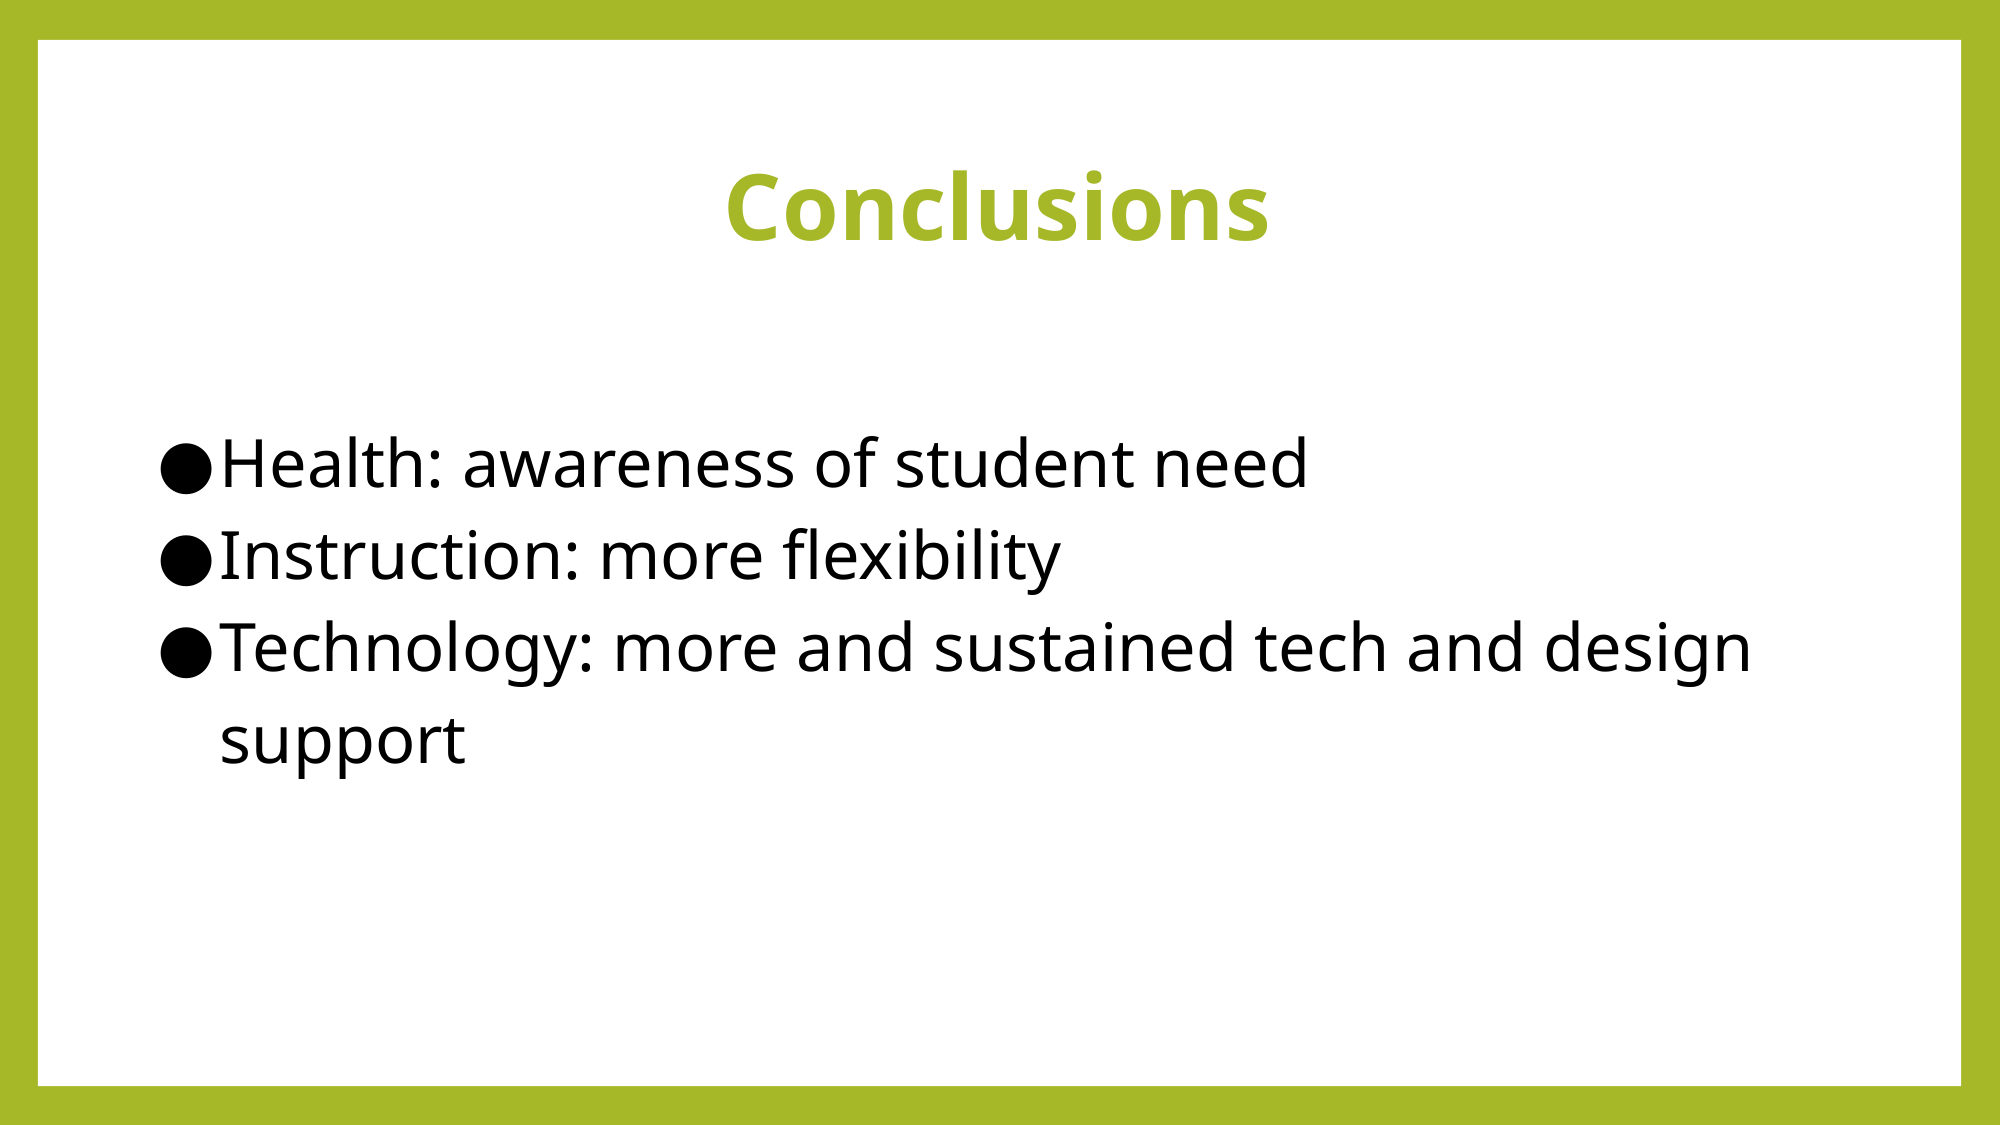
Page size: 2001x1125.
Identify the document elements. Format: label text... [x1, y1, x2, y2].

text_box Health: awareness of student need Instruction: more flexibility Technology: more and sustained tech and design support [129, 401, 1875, 785]
title Conclusions [187, 99, 1808, 323]
